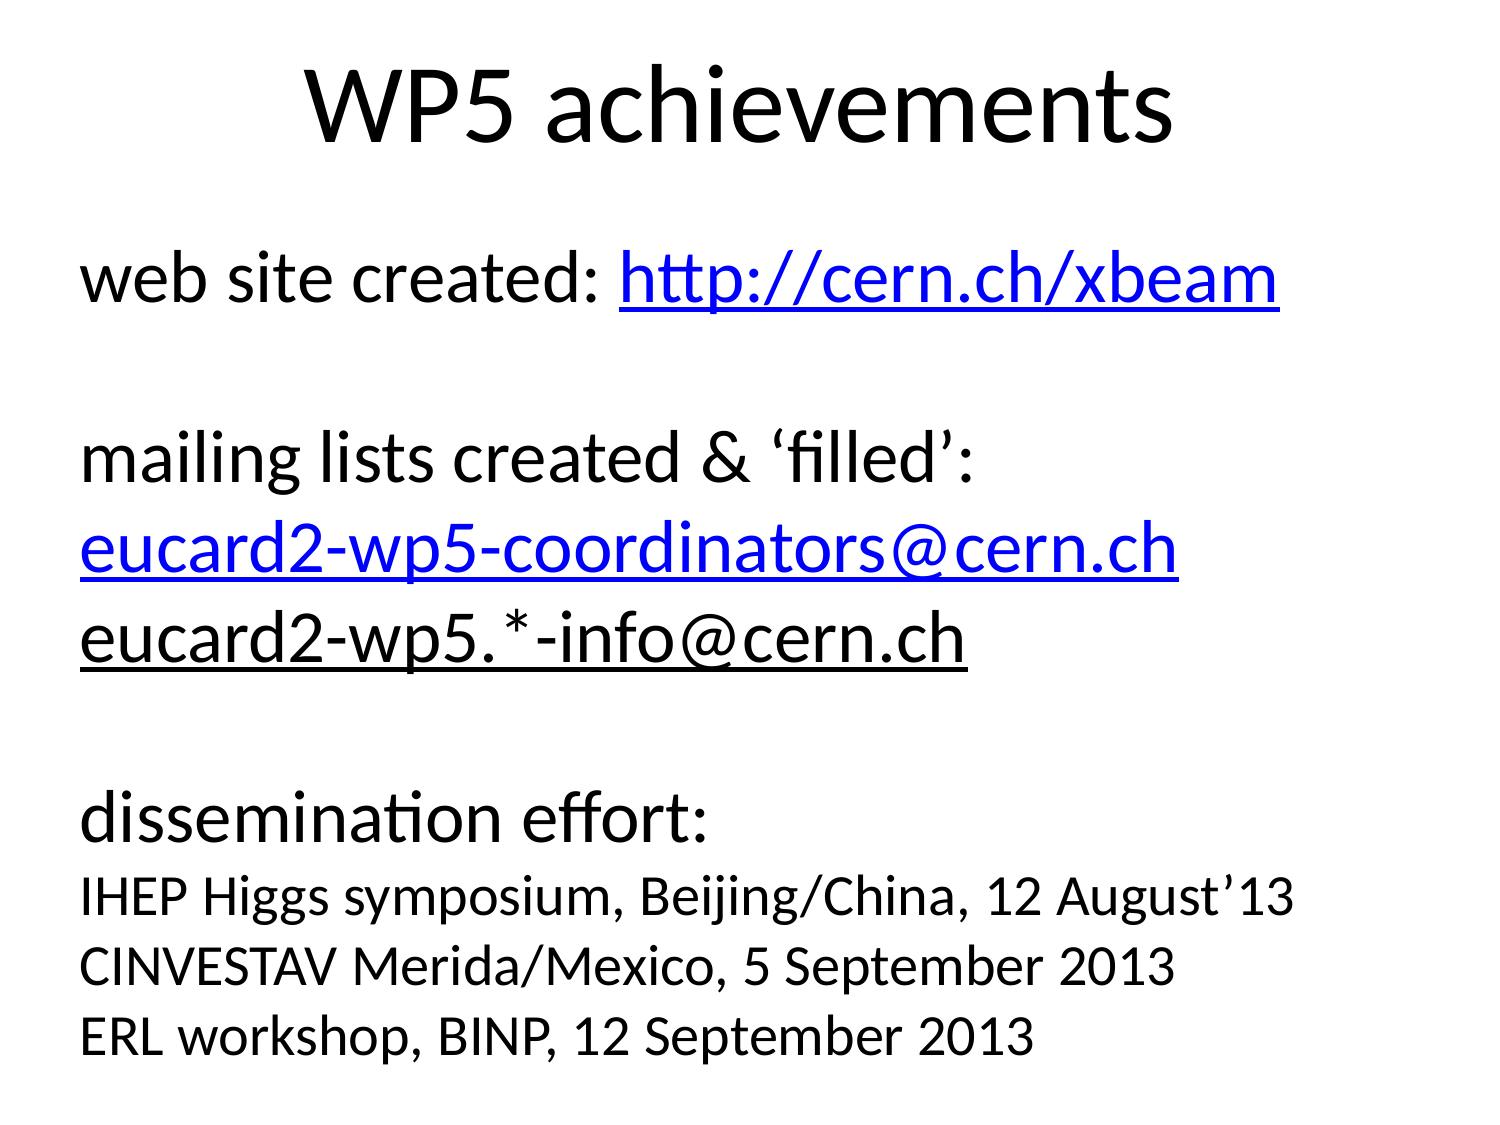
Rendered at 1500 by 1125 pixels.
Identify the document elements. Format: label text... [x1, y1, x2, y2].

title WP5 achievements [64, 3, 1415, 192]
text_box web site created: http://cern.ch/xbeam mailing lists created & ‘filled’: eucard2-wp5-coordinators@cern.ch eucard2-wp5.*-info@cern.ch dissemination effort: IHEP Higgs symposium, Beijing/China, 12 August’13 CINVESTAV Merida/Mexico, 5 September 2013 ERL workshop, BINP, 12 September 2013 [64, 219, 1411, 1075]
